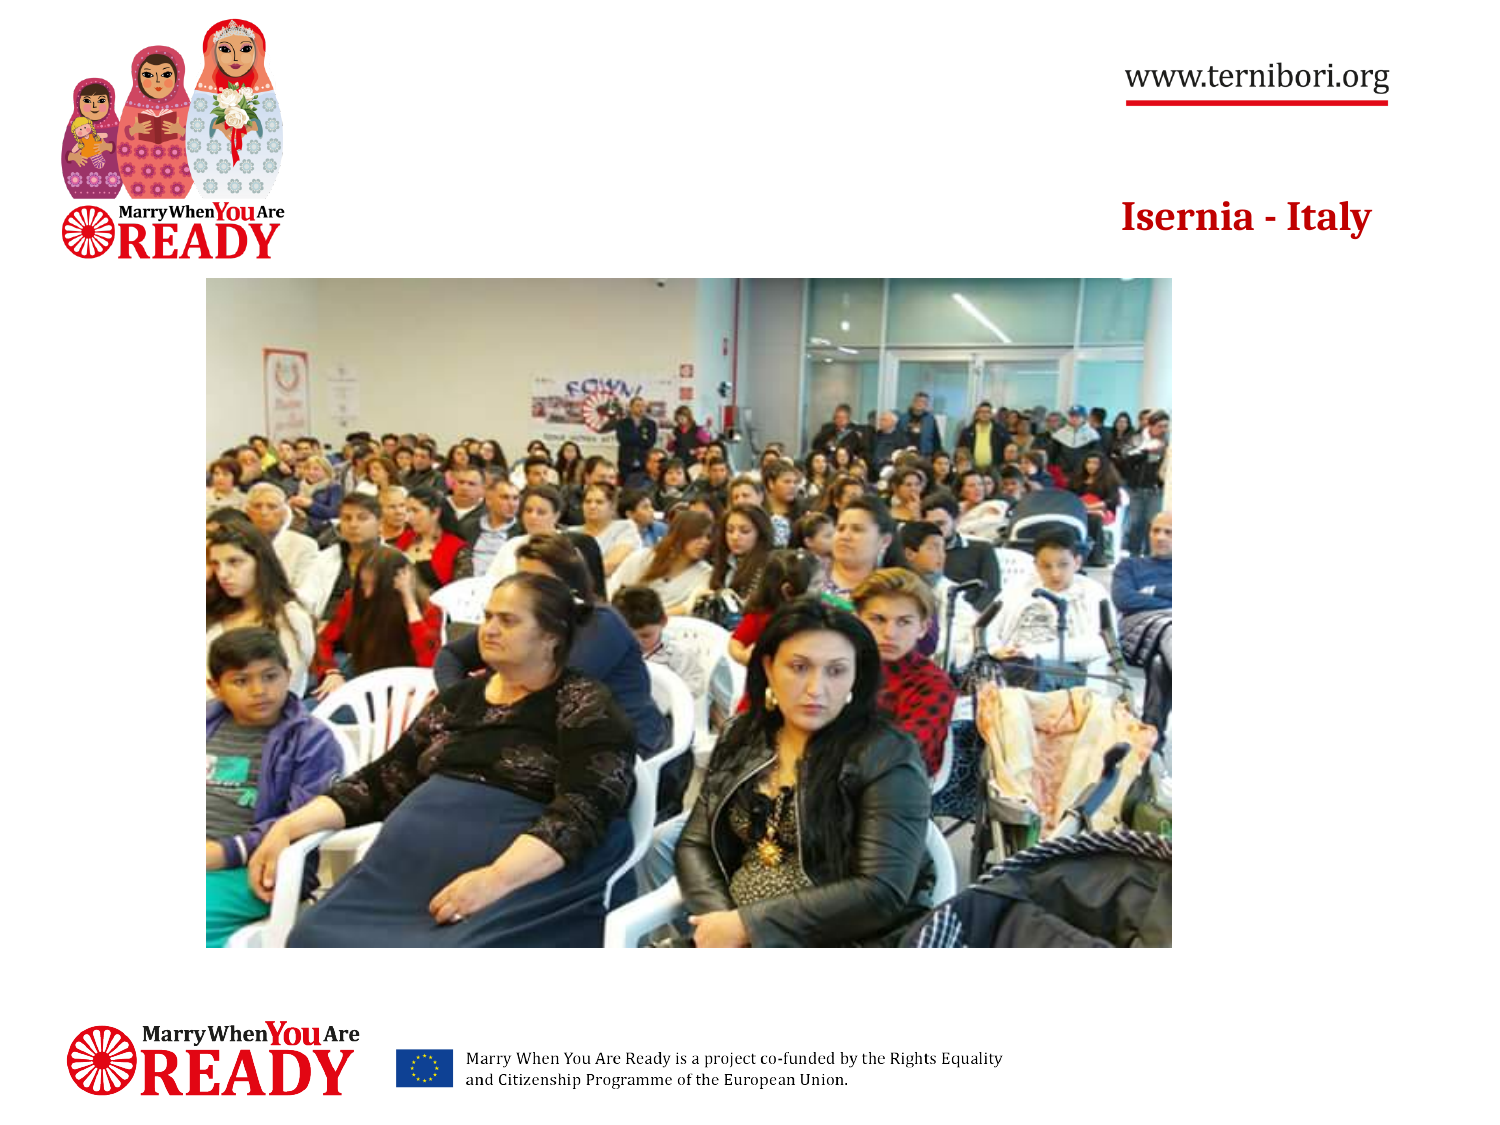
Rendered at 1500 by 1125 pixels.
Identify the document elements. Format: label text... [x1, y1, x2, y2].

picture [41, 7, 1172, 949]
title Isernia - Italy [303, 149, 1388, 280]
picture [1097, 30, 1406, 138]
picture [53, 1007, 1088, 1125]
